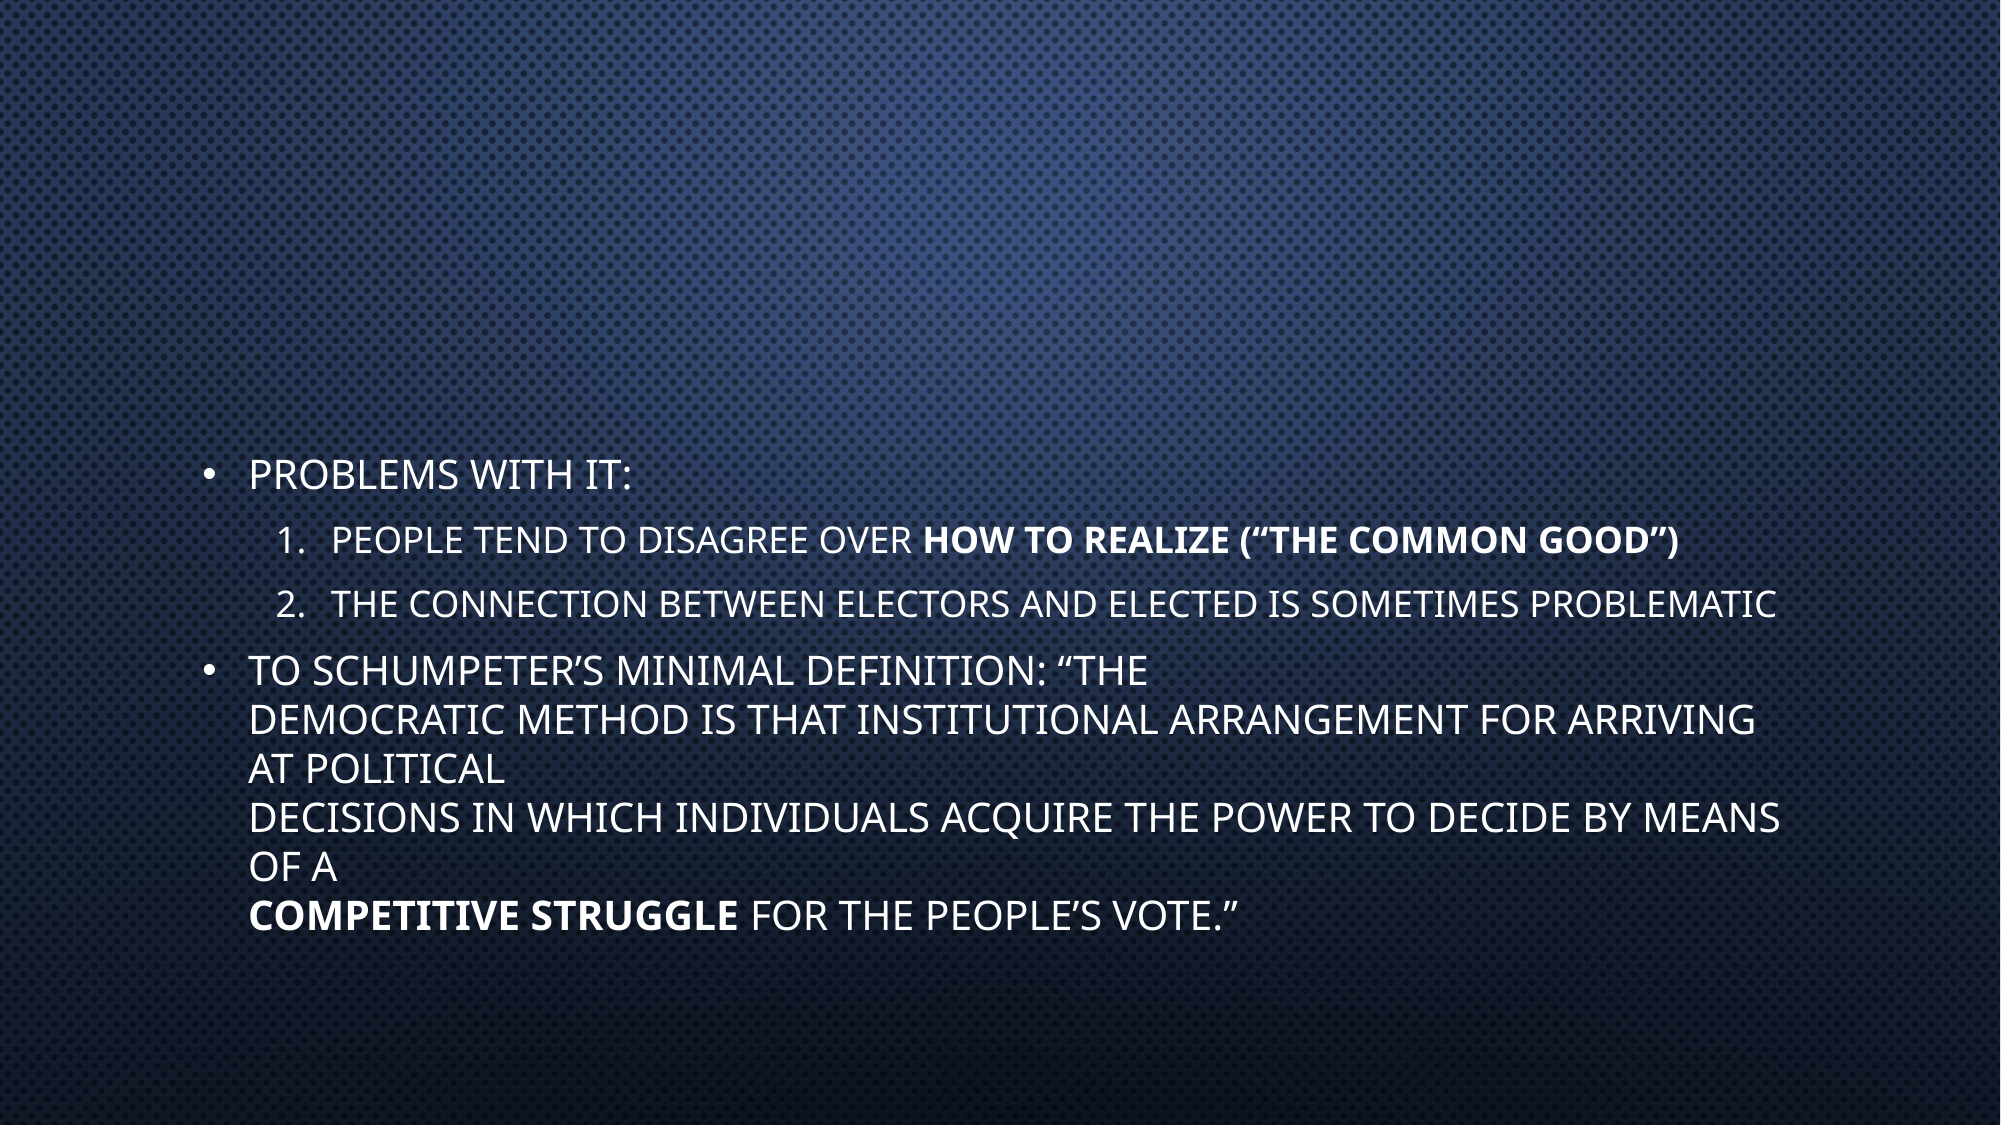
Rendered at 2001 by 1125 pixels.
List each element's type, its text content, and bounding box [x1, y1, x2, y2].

list PROBLEMS WITH IT: people tend to disagree over HOW TO REALIZE (“THE COMMON GOOD”) THE CONNECTION BETWEEN ELECTORS AND ELECTED IS SOMETIMES PROBLEMATIC TO SCHUMPETER’S MINIMAL DEFINITION: “the democratic method is that institutional arrangement for arriving at political decisions in which individuals acquire the power to decide by means of a competitive struggle for the people’s vote.” [187, 437, 1813, 950]
